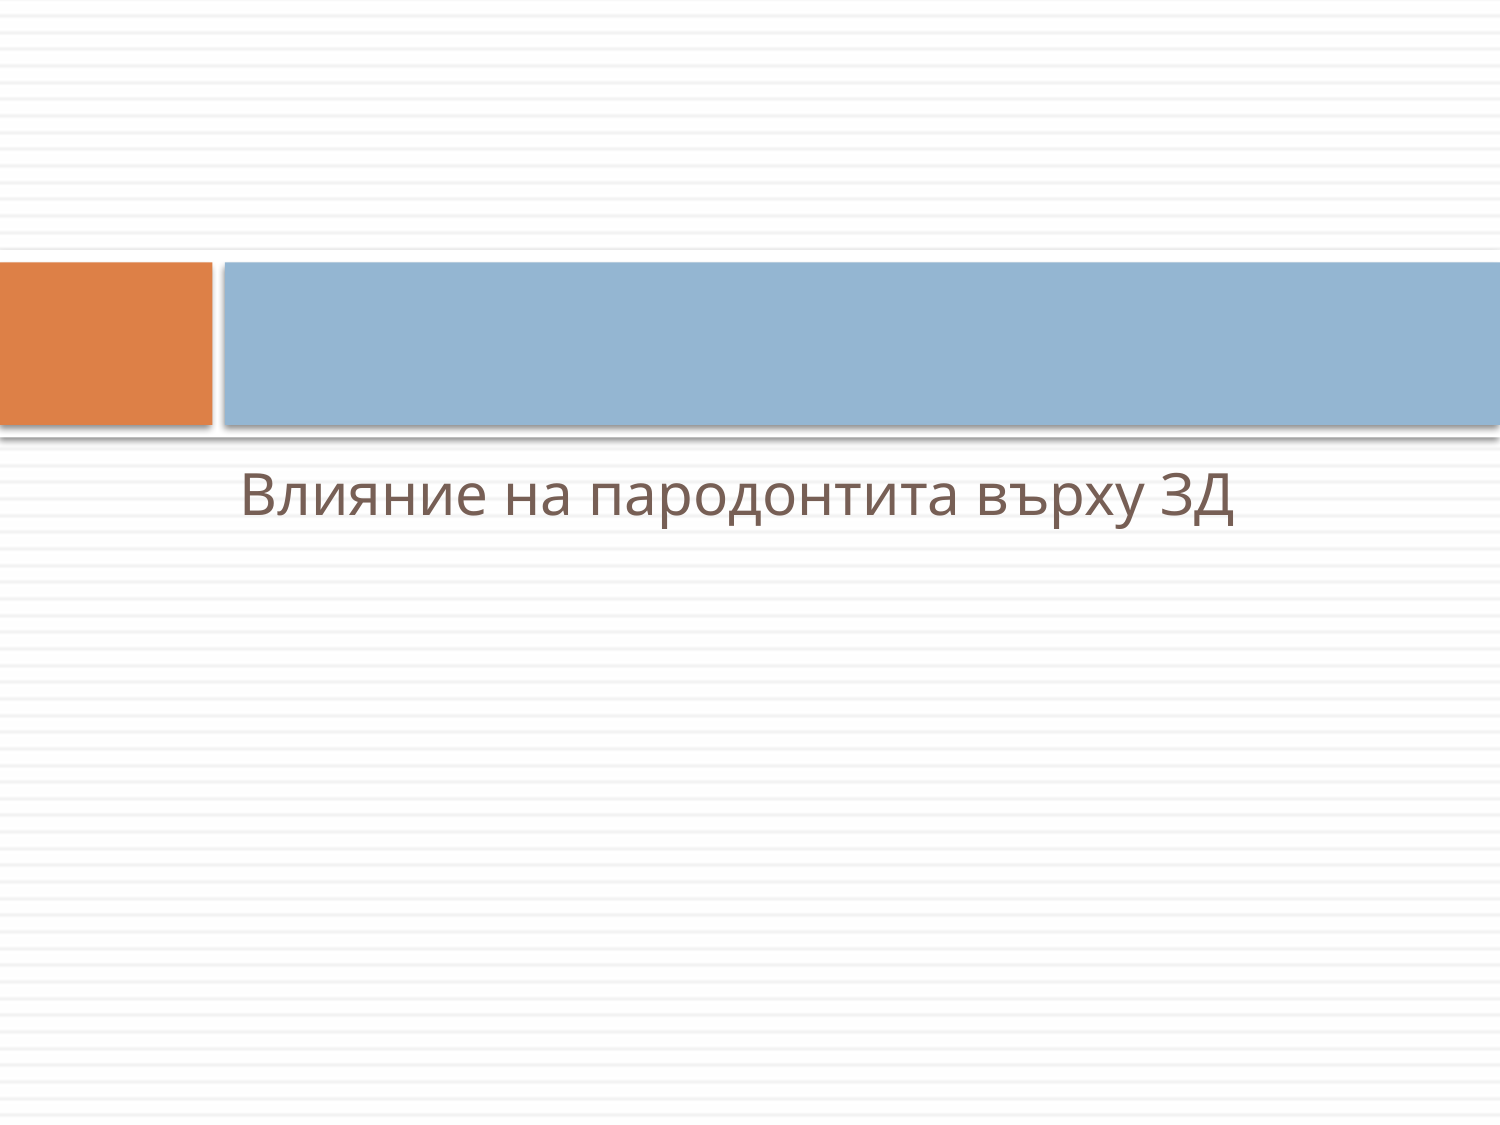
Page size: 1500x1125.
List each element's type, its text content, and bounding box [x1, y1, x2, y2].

list Влияние на пародонтита върху ЗД [225, 450, 1394, 725]
